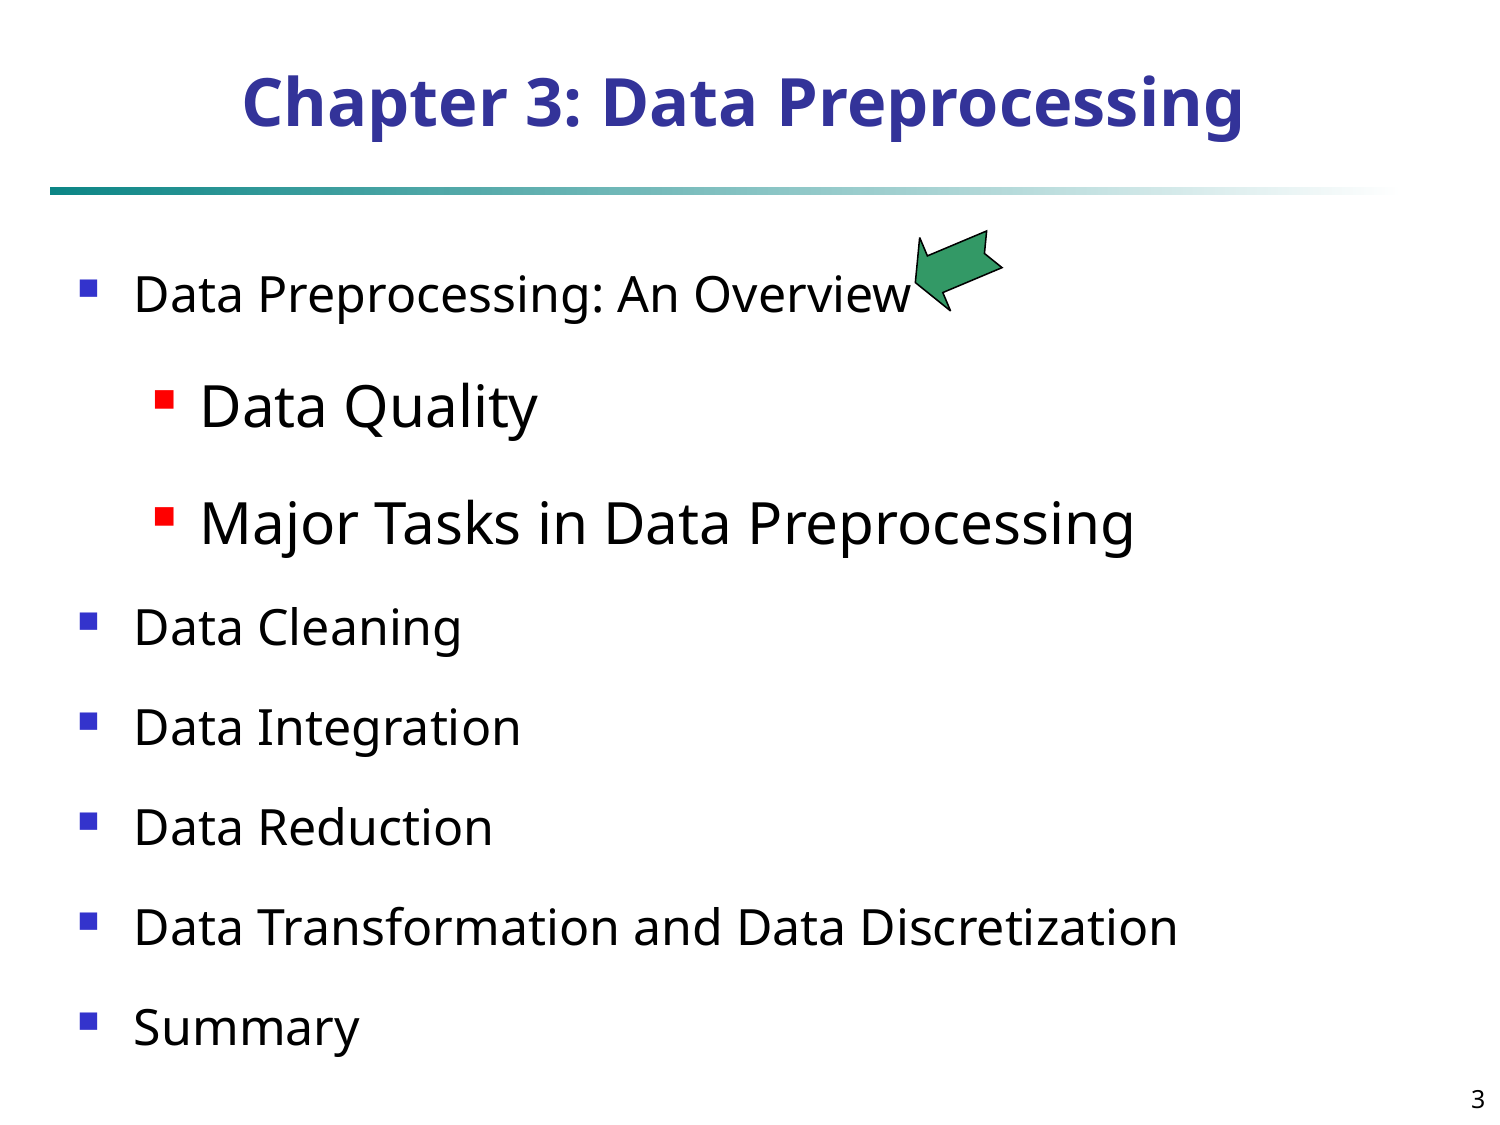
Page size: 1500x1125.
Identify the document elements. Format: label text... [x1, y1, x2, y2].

list Data Preprocessing: An Overview Data Quality Major Tasks in Data Preprocessing Data Cleaning Data Integration Data Reduction Data Transformation and Data Discretization Summary [62, 224, 1413, 1063]
title Chapter 3: Data Preprocessing [24, 50, 1463, 150]
text_box [915, 230, 1003, 311]
text_box 3 [1187, 1062, 1500, 1125]
